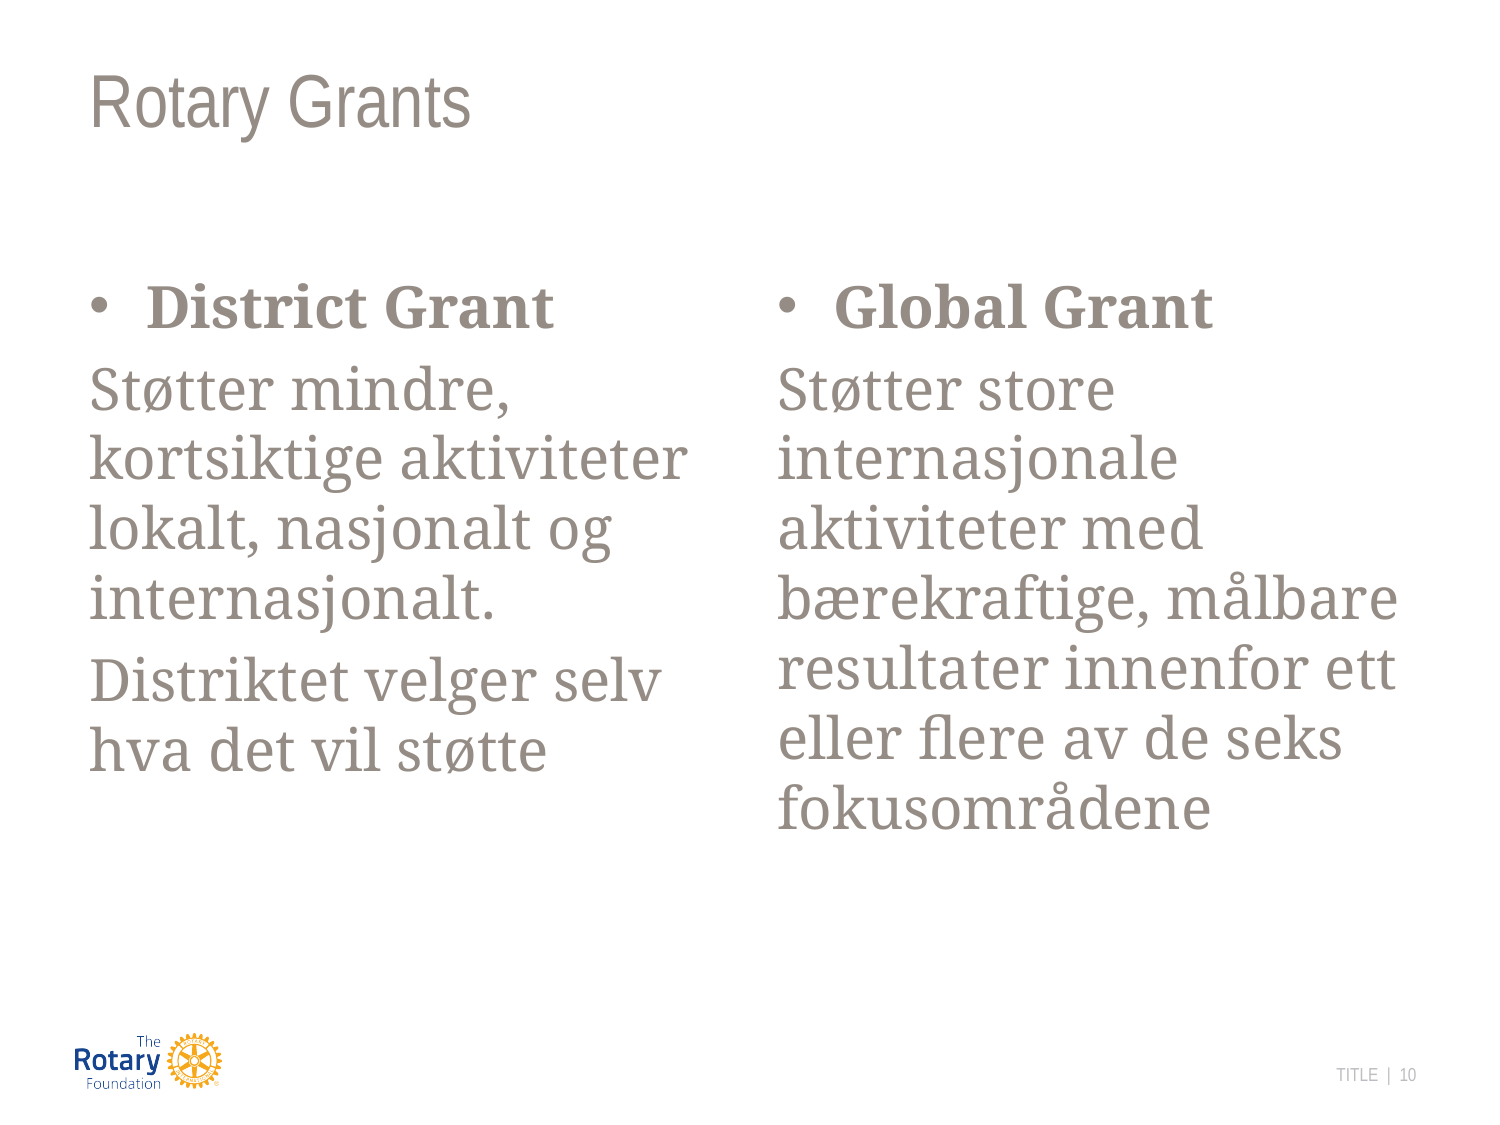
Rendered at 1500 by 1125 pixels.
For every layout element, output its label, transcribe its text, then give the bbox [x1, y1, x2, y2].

picture [75, 1033, 222, 1089]
list Global Grant Støtter store internasjonale aktiviteter med bærekraftige, målbare resultater innenfor ett eller flere av de seks fokusområdene [762, 262, 1425, 1005]
list District Grant Støtter mindre, kortsiktige aktiviteter lokalt, nasjonalt og internasjonalt. Distriktet velger selv hva det vil støtte [75, 262, 738, 1005]
title Rotary Grants [75, 45, 1425, 233]
